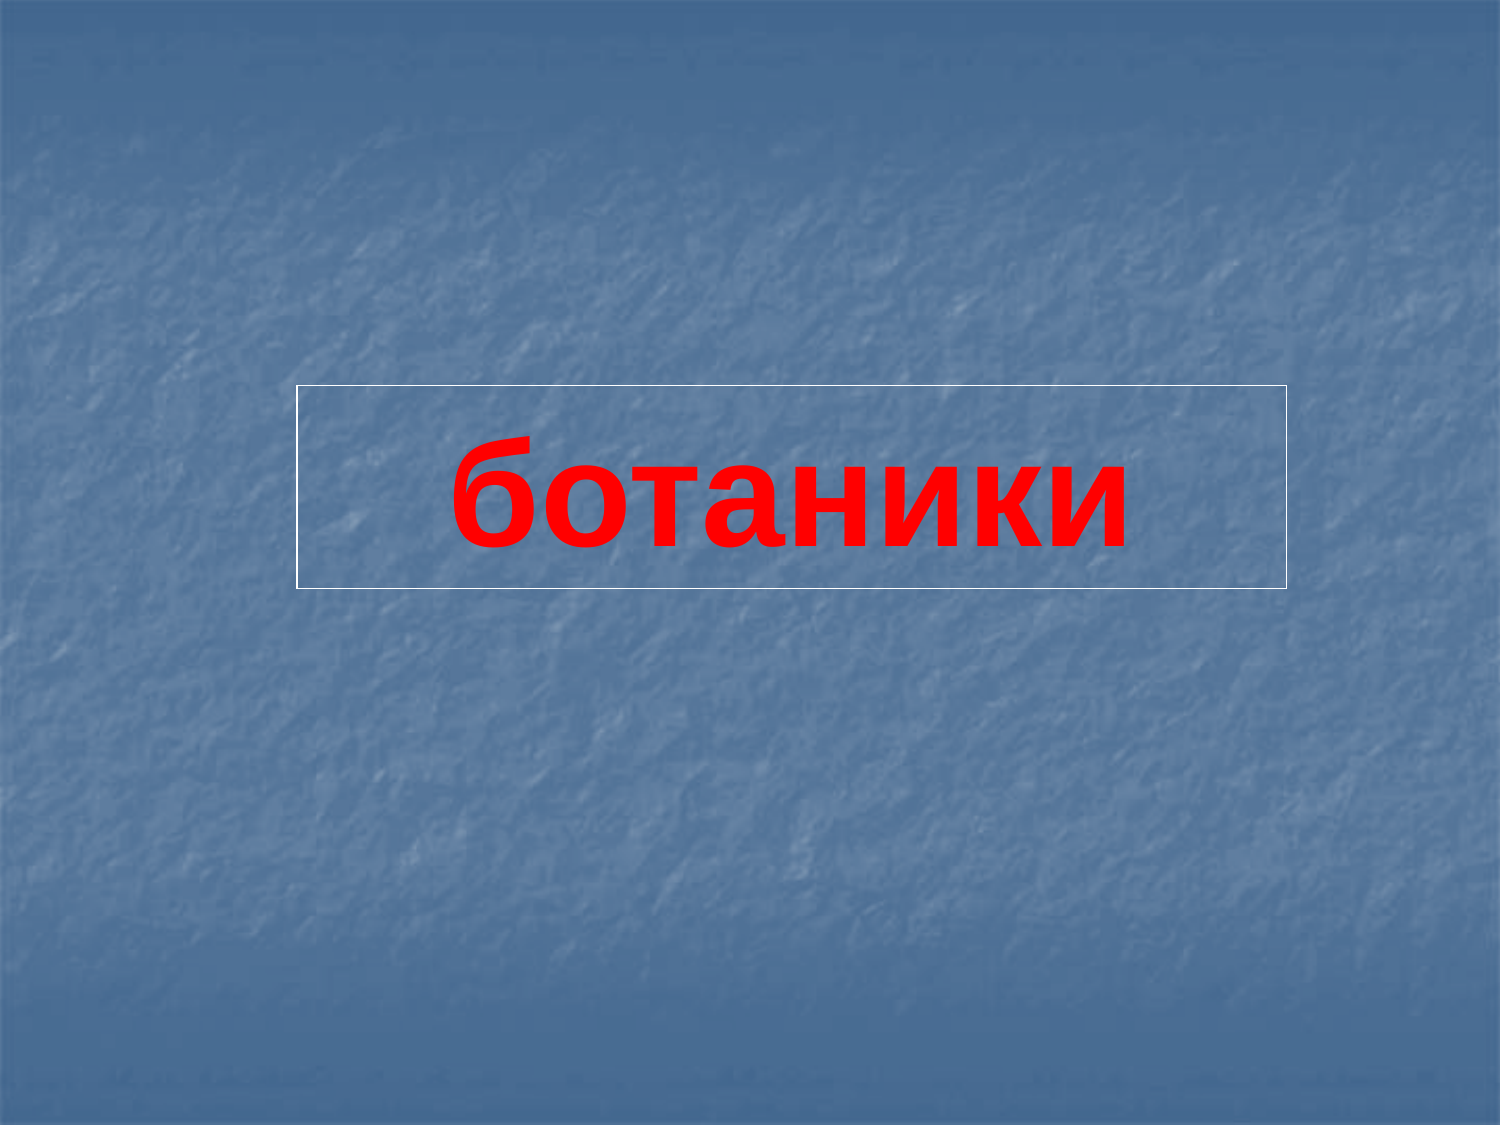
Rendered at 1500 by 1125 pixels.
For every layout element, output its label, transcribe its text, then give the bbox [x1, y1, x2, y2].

title ботаники [296, 385, 1287, 589]
